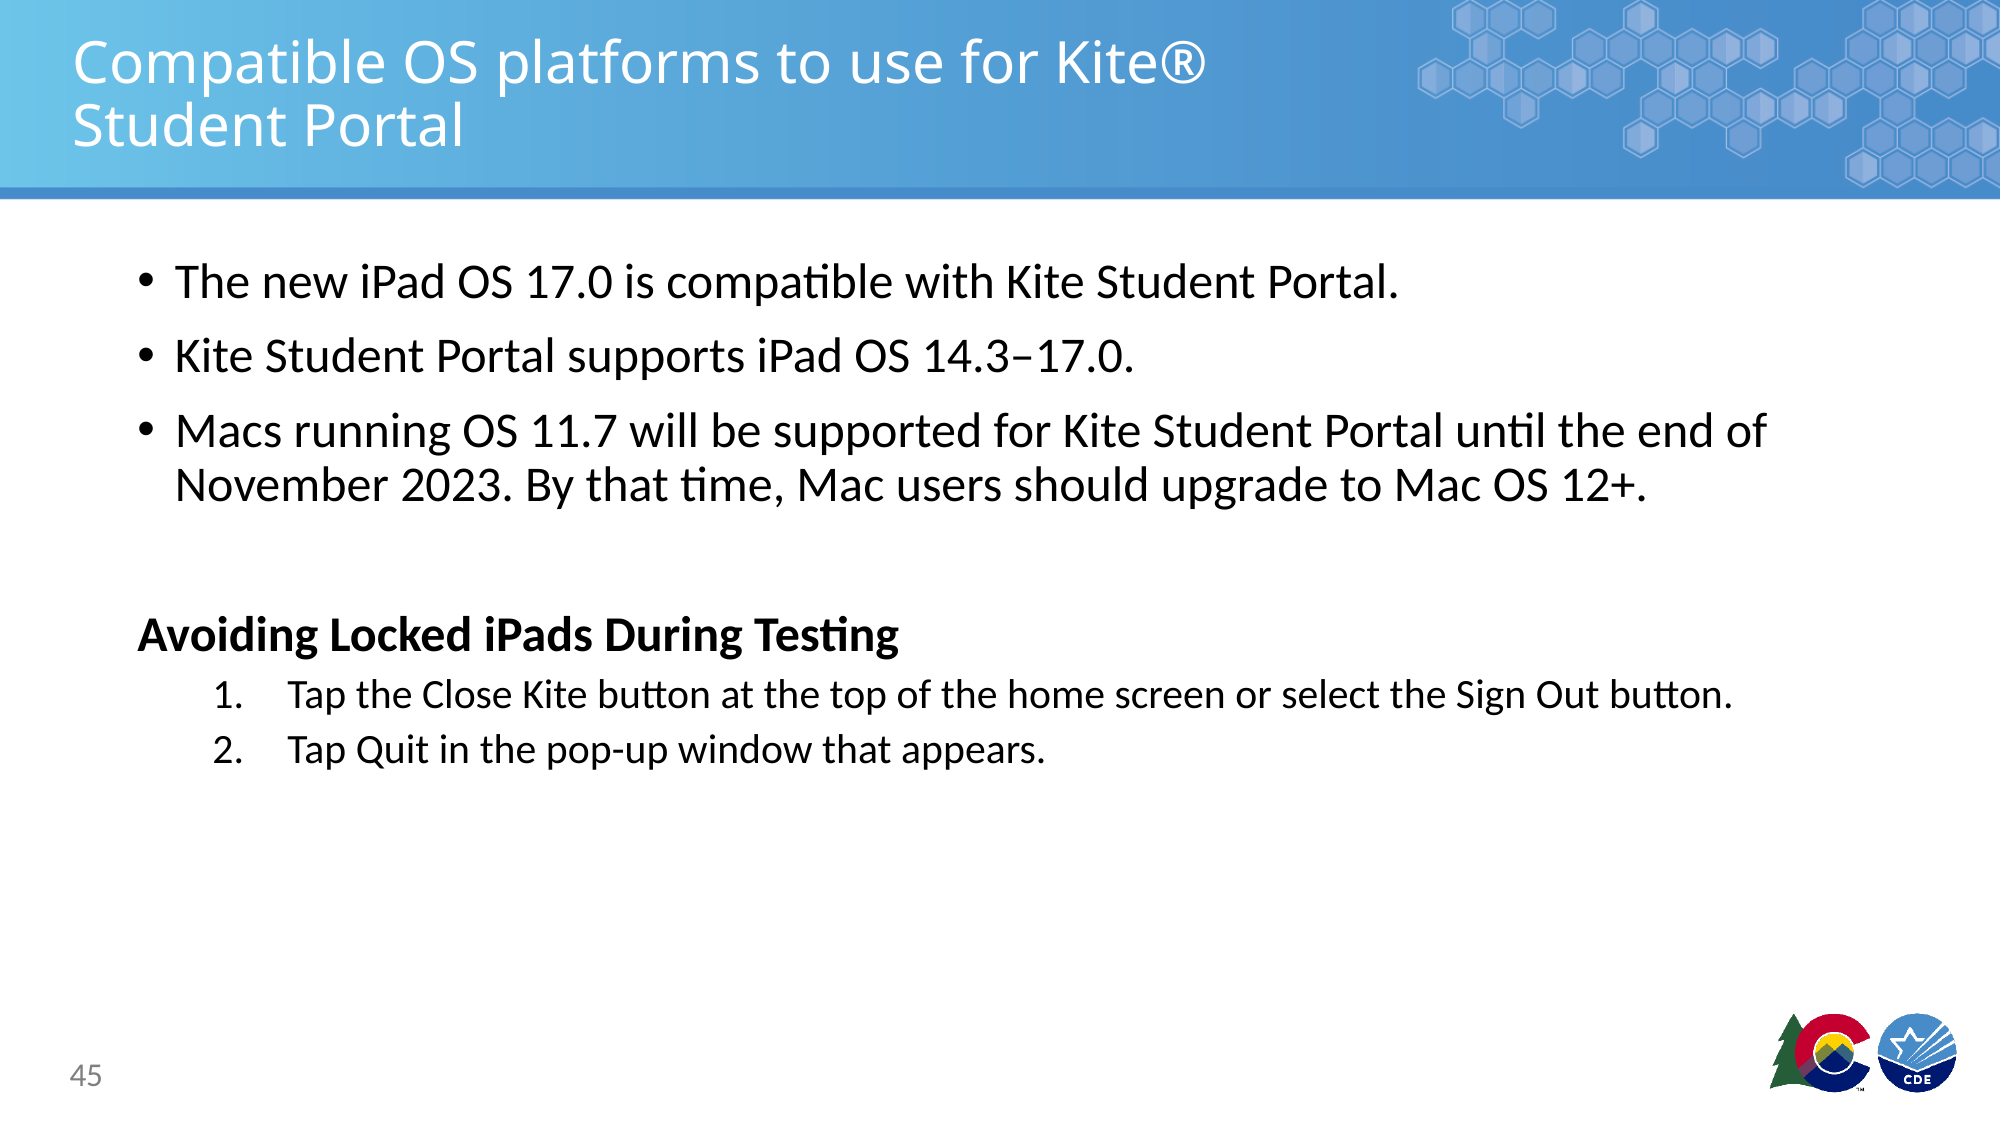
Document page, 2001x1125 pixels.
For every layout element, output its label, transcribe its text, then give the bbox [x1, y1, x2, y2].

slide_number 45 [54, 1042, 505, 1103]
title Compatible OS platforms to use for Kite® Student Portal [72, 33, 1396, 182]
picture [1768, 1012, 1957, 1093]
list The new iPad OS 17.0 is compatible with Kite Student Portal. Kite Student Portal supports iPad OS 14.3–17.0. Macs running OS 11.7 will be supported for Kite Student Portal until the end of November 2023. By that time, Mac users should upgrade to Mac OS 12+. Avoiding Locked iPads During Testing Tap the Close Kite button at the top of the home screen or select the Sign Out button. Tap Quit in the pop-up window that appears. [137, 254, 1863, 969]
picture [0, 0, 2000, 200]
